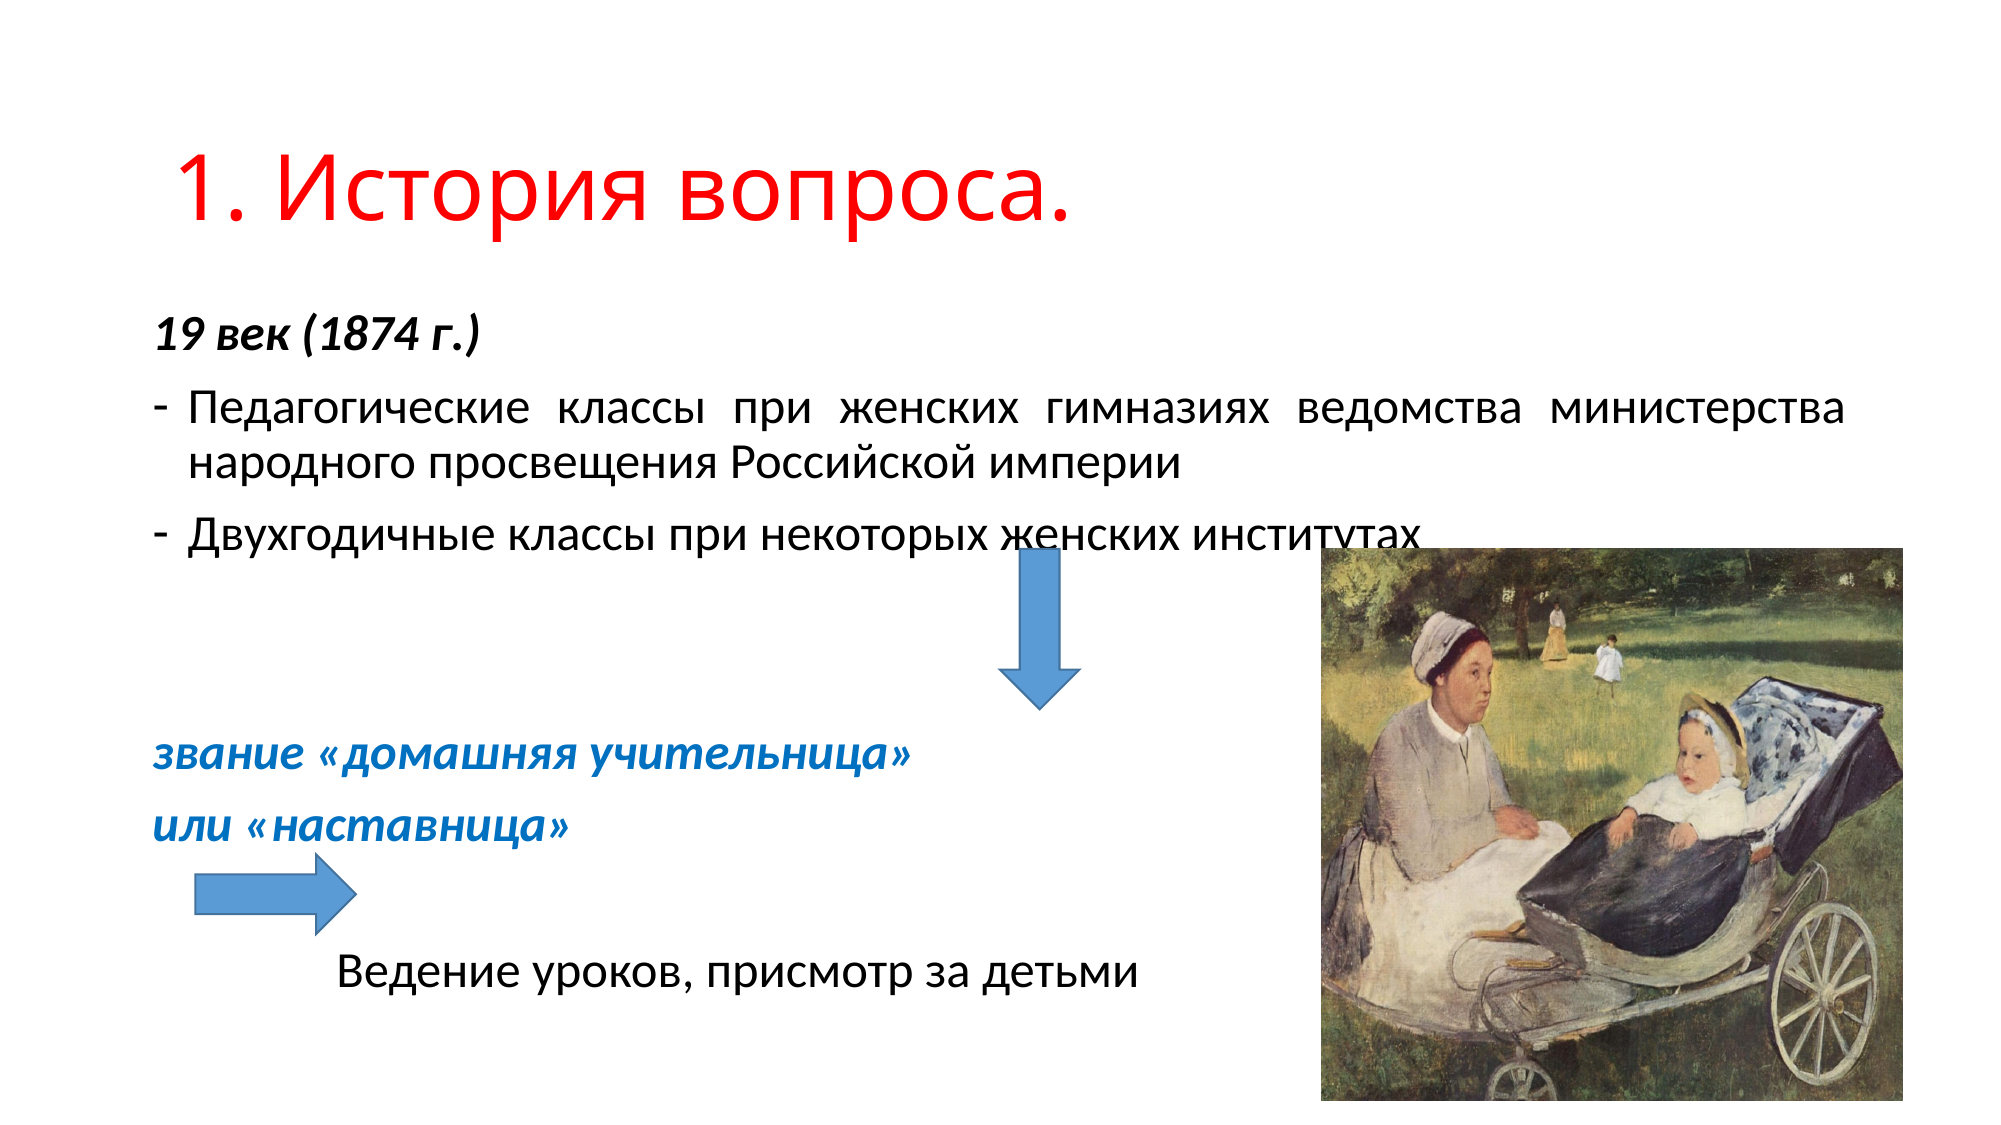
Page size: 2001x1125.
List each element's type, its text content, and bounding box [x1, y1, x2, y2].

title 1. История вопроса. [157, 82, 1883, 300]
text_box [194, 851, 358, 937]
text_box [997, 547, 1082, 711]
picture [1320, 548, 1903, 1101]
list 19 век (1874 г.) Педагогические классы при женских гимназиях ведомства министерства народного просвещения Российской империи Двухгодичные классы при некоторых женских институтах звание «домашняя учительница» или «наставница» Ведение уроков, присмотр за детьми [137, 299, 1863, 1014]
